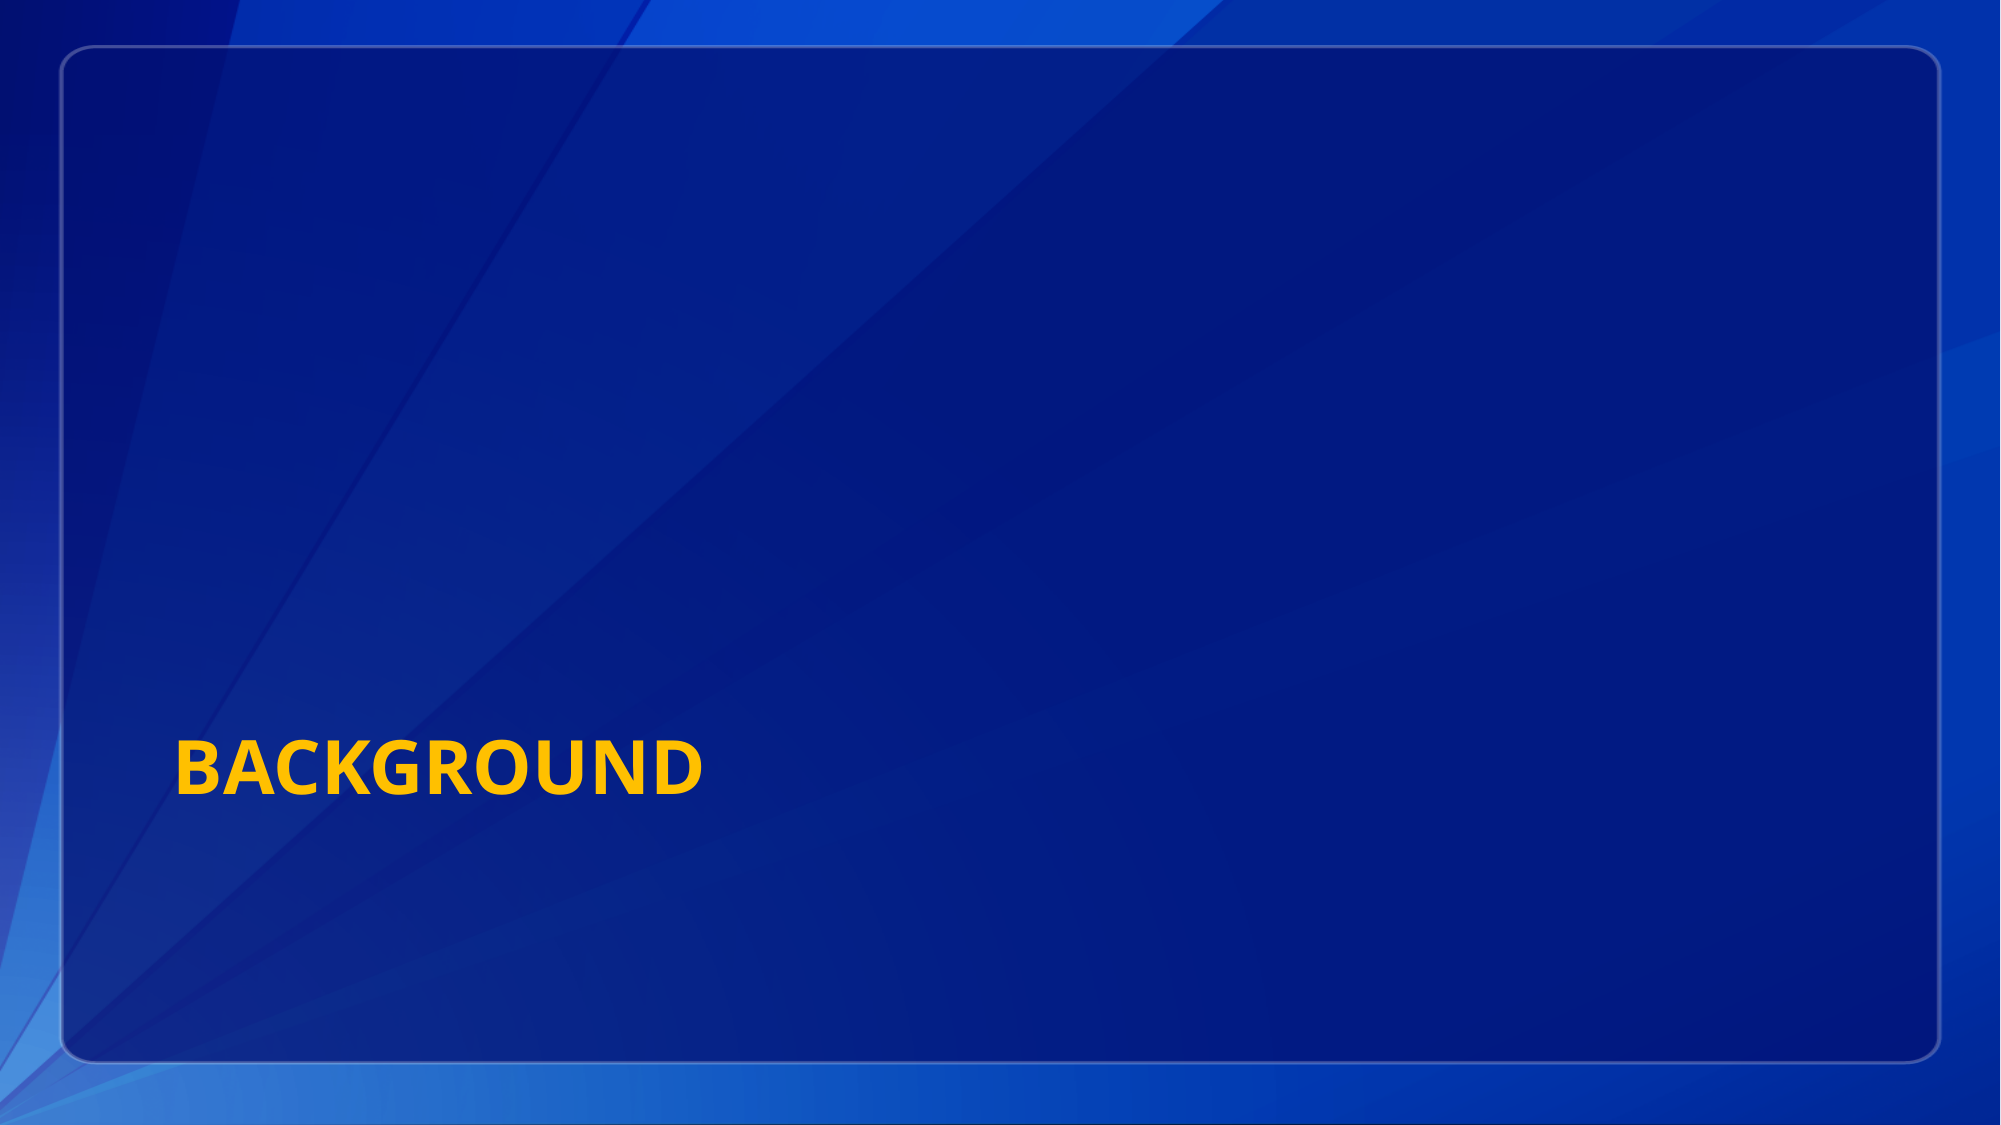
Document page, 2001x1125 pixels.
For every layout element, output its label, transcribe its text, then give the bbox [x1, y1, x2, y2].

title Background [157, 722, 1858, 947]
picture [0, 0, 2001, 1125]
